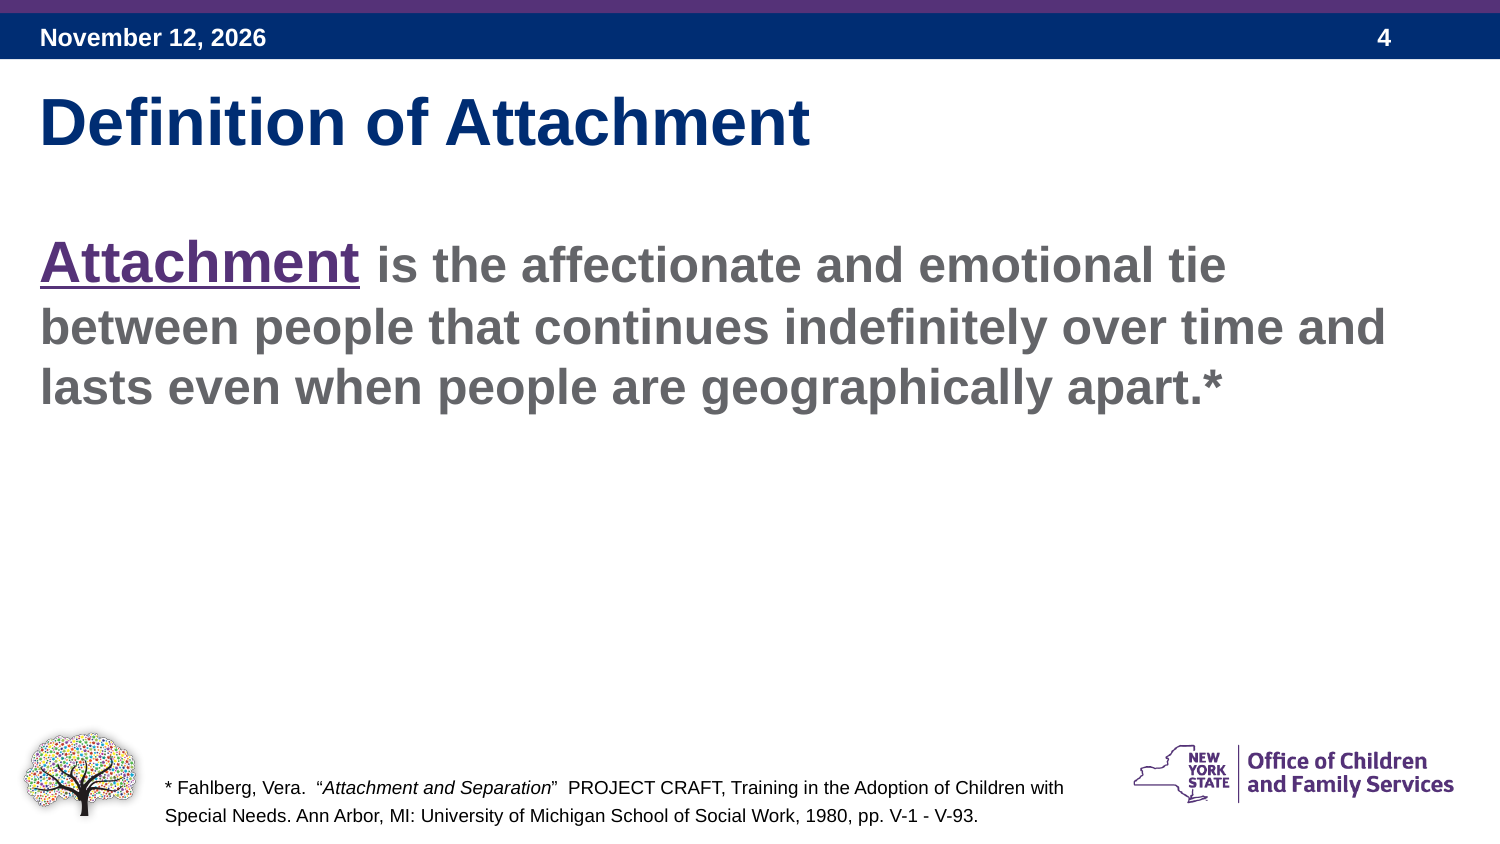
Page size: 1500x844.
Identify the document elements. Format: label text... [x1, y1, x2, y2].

list Definition of Attachment [24, 71, 1450, 177]
text_box * Fahlberg, Vera. “Attachment and Separation” PROJECT CRAFT, Training in the Adoption of Children with Special Needs. Ann Arbor, MI: University of Michigan School of Social Work, 1980, pp. V-1 - V-93. [149, 762, 1138, 834]
picture [23, 732, 137, 816]
list Attachment is the affectionate and emotional tie between people that continues indefinitely over time and lasts even when people are geographically apart.* [24, 217, 1450, 722]
picture [1123, 734, 1463, 813]
